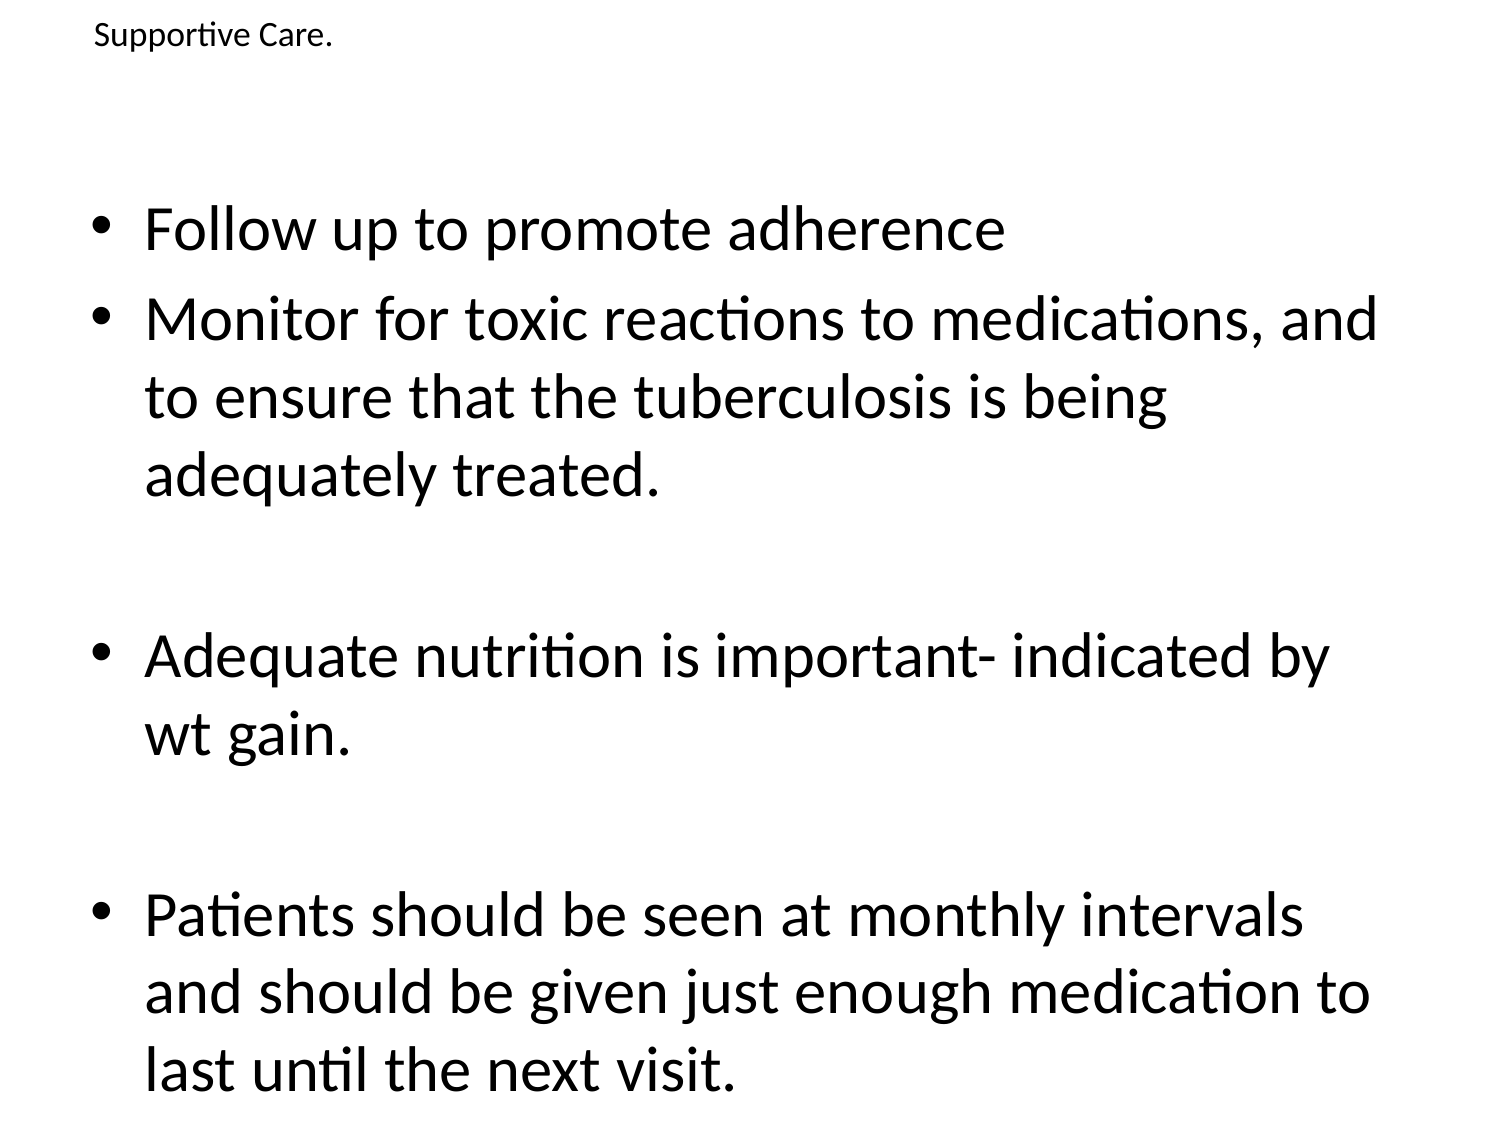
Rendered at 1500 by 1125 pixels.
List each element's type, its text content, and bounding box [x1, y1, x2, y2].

list Follow up to promote adherence Monitor for toxic reactions to medications, and to ensure that the tuberculosis is being adequately treated. Adequate nutrition is important- indicated by wt gain. Patients should be seen at monthly intervals and should be given just enough medication to last until the next visit. [75, 87, 1425, 1113]
title Supportive Care. [75, 0, 1425, 87]
